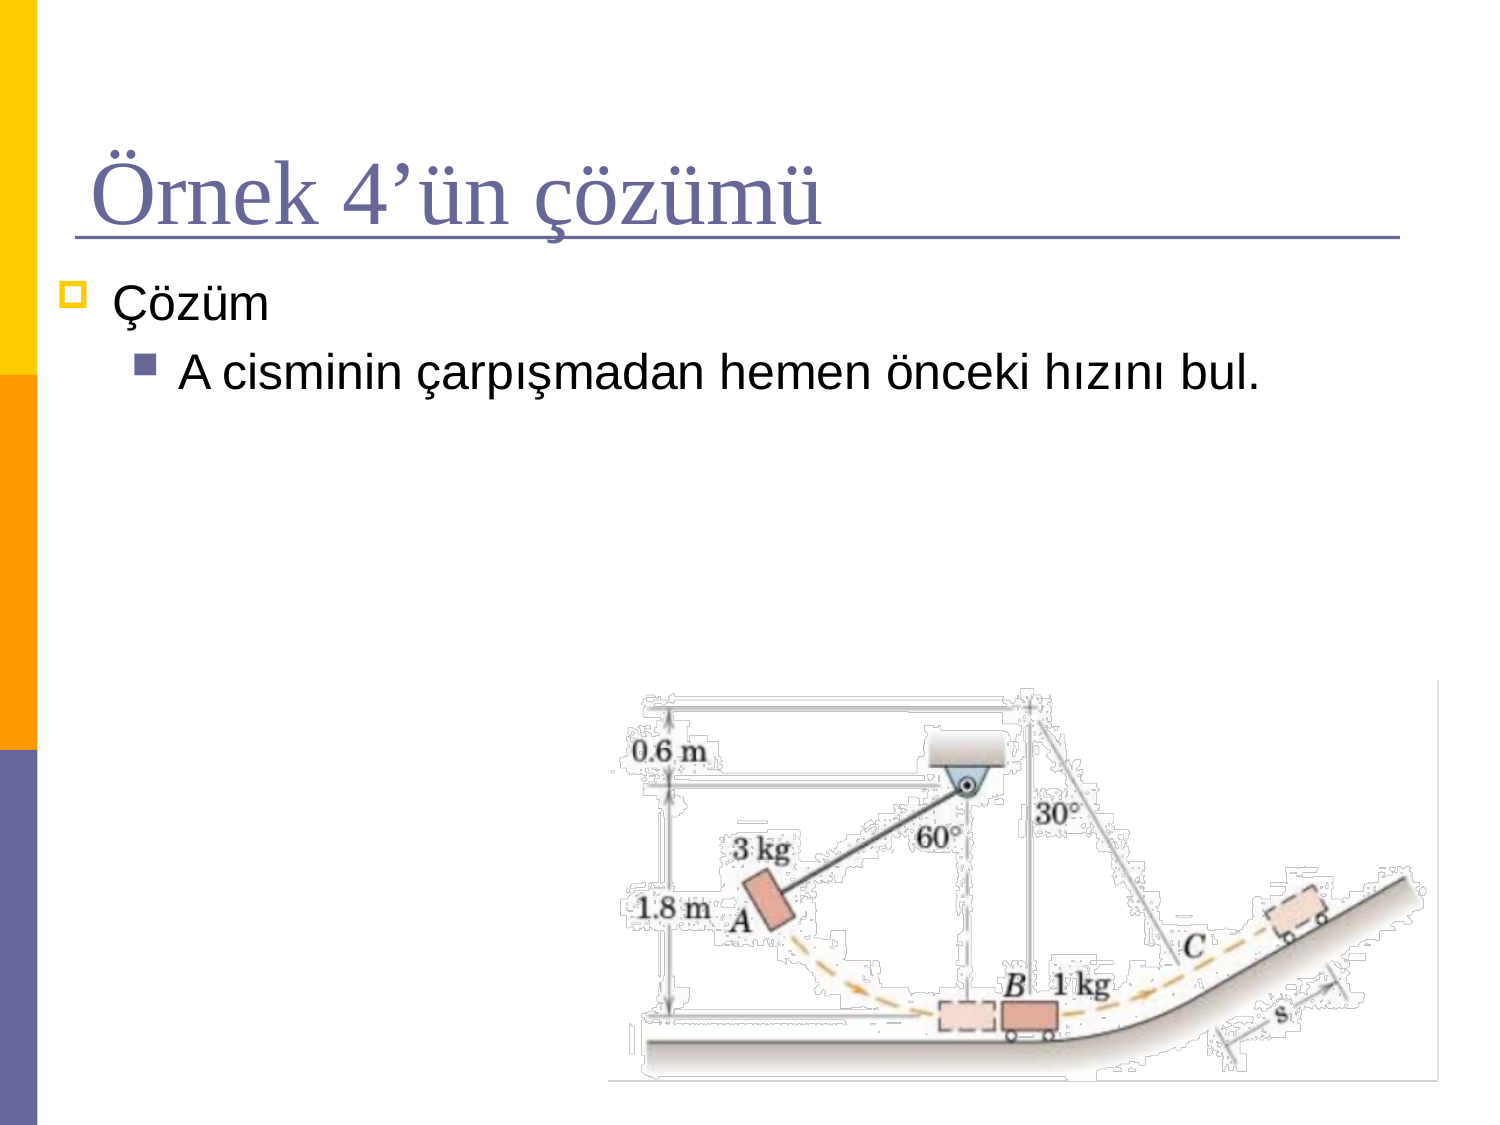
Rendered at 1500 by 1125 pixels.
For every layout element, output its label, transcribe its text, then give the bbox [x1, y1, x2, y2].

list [608, 680, 1440, 1083]
title Örnek 4’ün çözümü [75, 45, 1425, 250]
